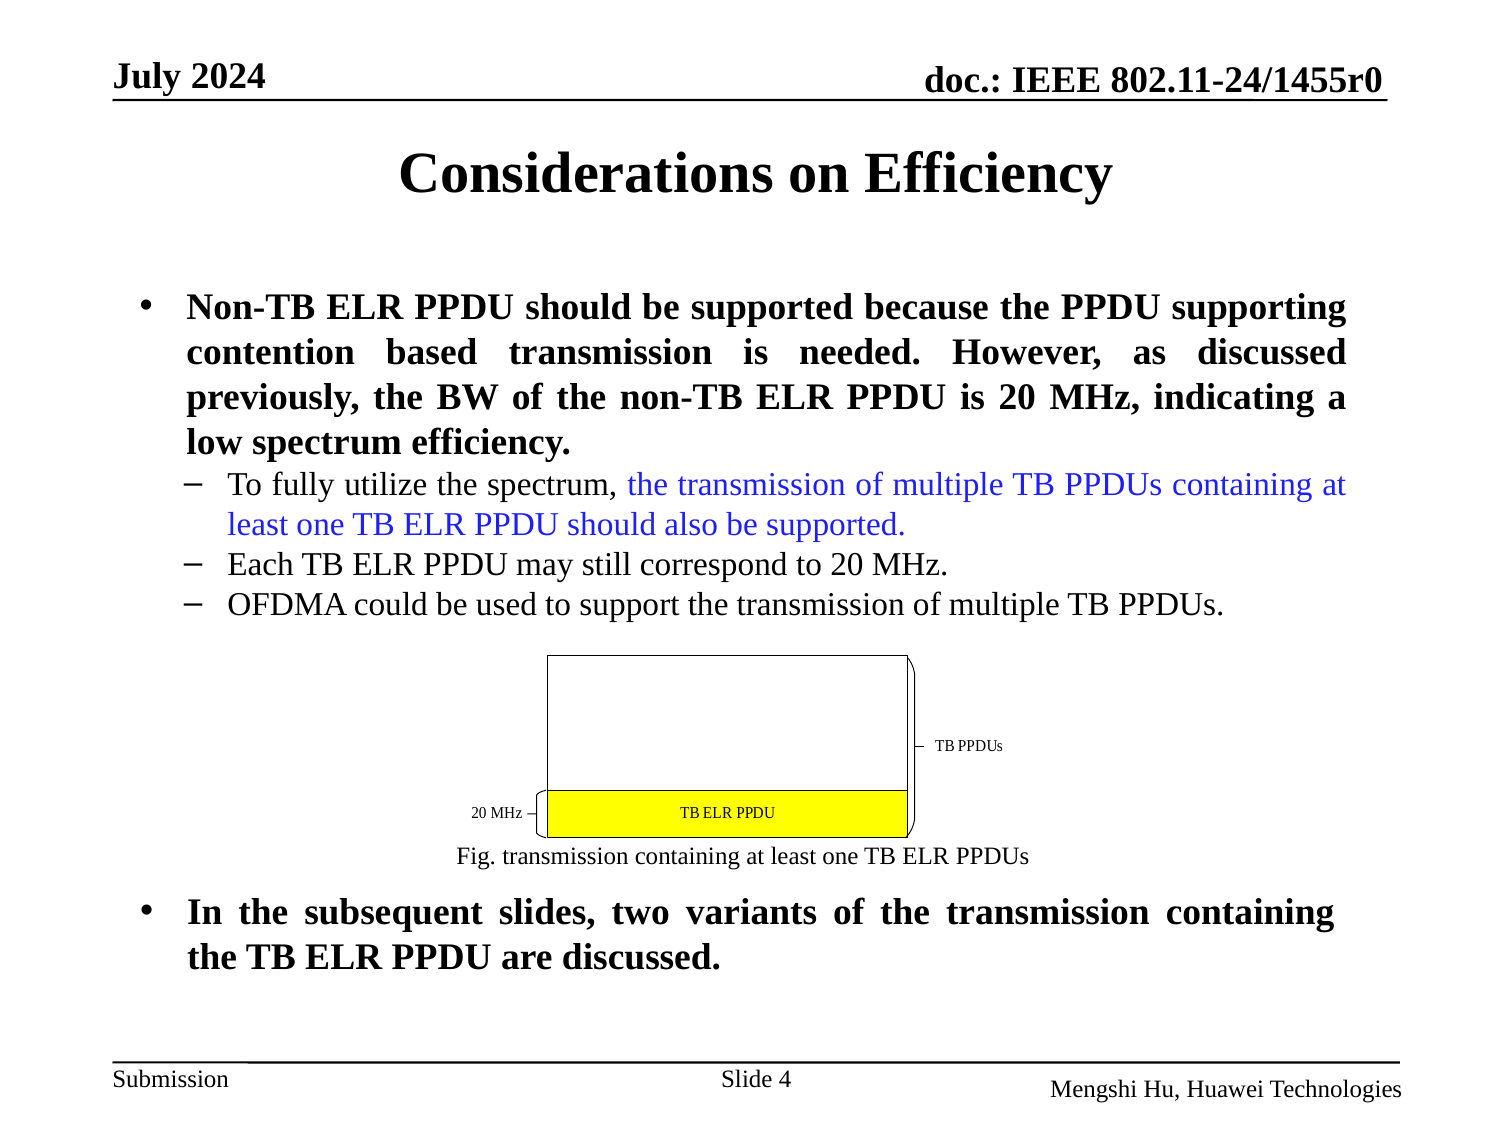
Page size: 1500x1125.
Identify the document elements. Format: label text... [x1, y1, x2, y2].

text_box Fig. transmission containing at least one TB ELR PPDUs [441, 832, 1046, 878]
slide_number Slide 4 [712, 1061, 800, 1093]
text_box In the subsequent slides, two variants of the transmission containing the TB ELR PPDU are discussed. [125, 879, 1350, 985]
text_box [463, 643, 1037, 848]
title Considerations on Efficiency [99, 124, 1413, 213]
text_box Non-TB ELR PPDU should be supported because the PPDU supporting contention based transmission is needed. However, as discussed previously, the BW of the non-TB ELR PPDU is 20 MHz, indicating a low spectrum efficiency. To fully utilize the spectrum, the transmission of multiple TB PPDUs containing at least one TB ELR PPDU should also be supported. Each TB ELR PPDU may still correspond to 20 MHz. OFDMA could be used to support the transmission of multiple TB PPDUs. [124, 274, 1363, 750]
